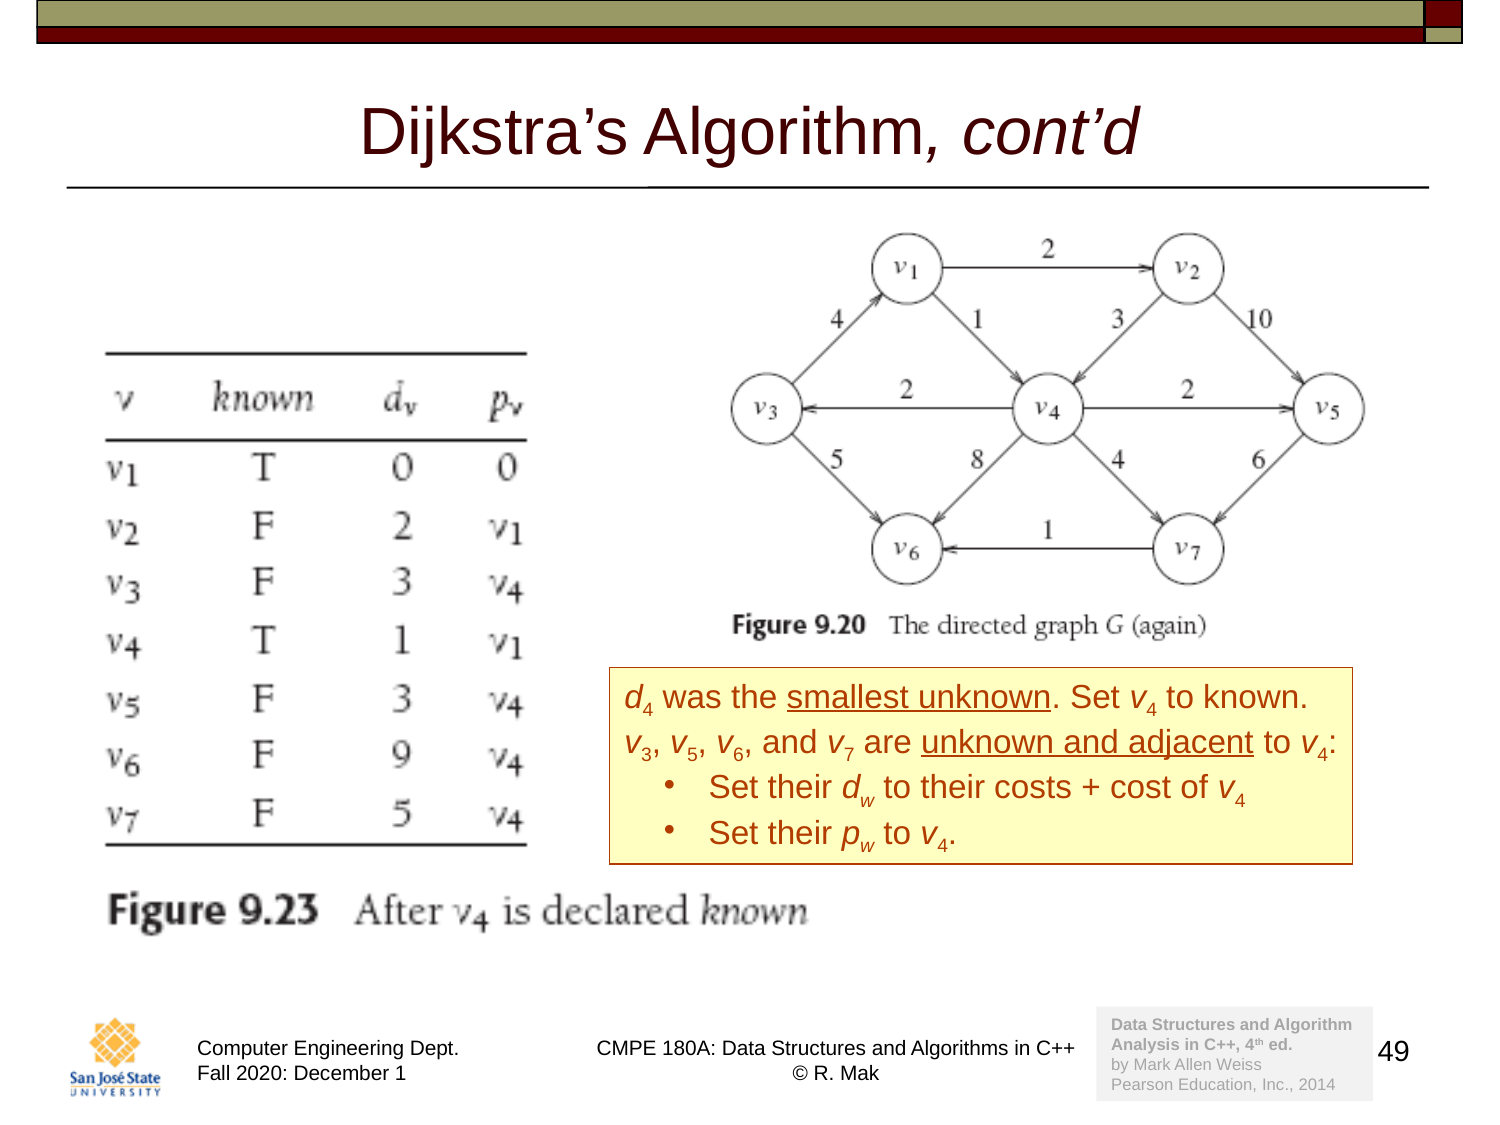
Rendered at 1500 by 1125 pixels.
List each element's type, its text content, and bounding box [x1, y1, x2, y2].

slide_number 49 [1373, 1025, 1425, 1100]
text_box Data Structures and Algorithm Analysis in C++, 4th ed. by Mark Allen Weiss Pearson Education, Inc., 2014 [1096, 1006, 1373, 1102]
title Dijkstra’s Algorithm, cont’d [75, 67, 1425, 175]
picture [60, 1012, 166, 1112]
picture [44, 232, 1396, 995]
text_box d4 was the smallest unknown. Set v4 to known. v3, v5, v6, and v7 are unknown and adjacent to v4: Set their dw to their costs + cost of v4 Set their pw to v4. [876, 679, 1353, 864]
